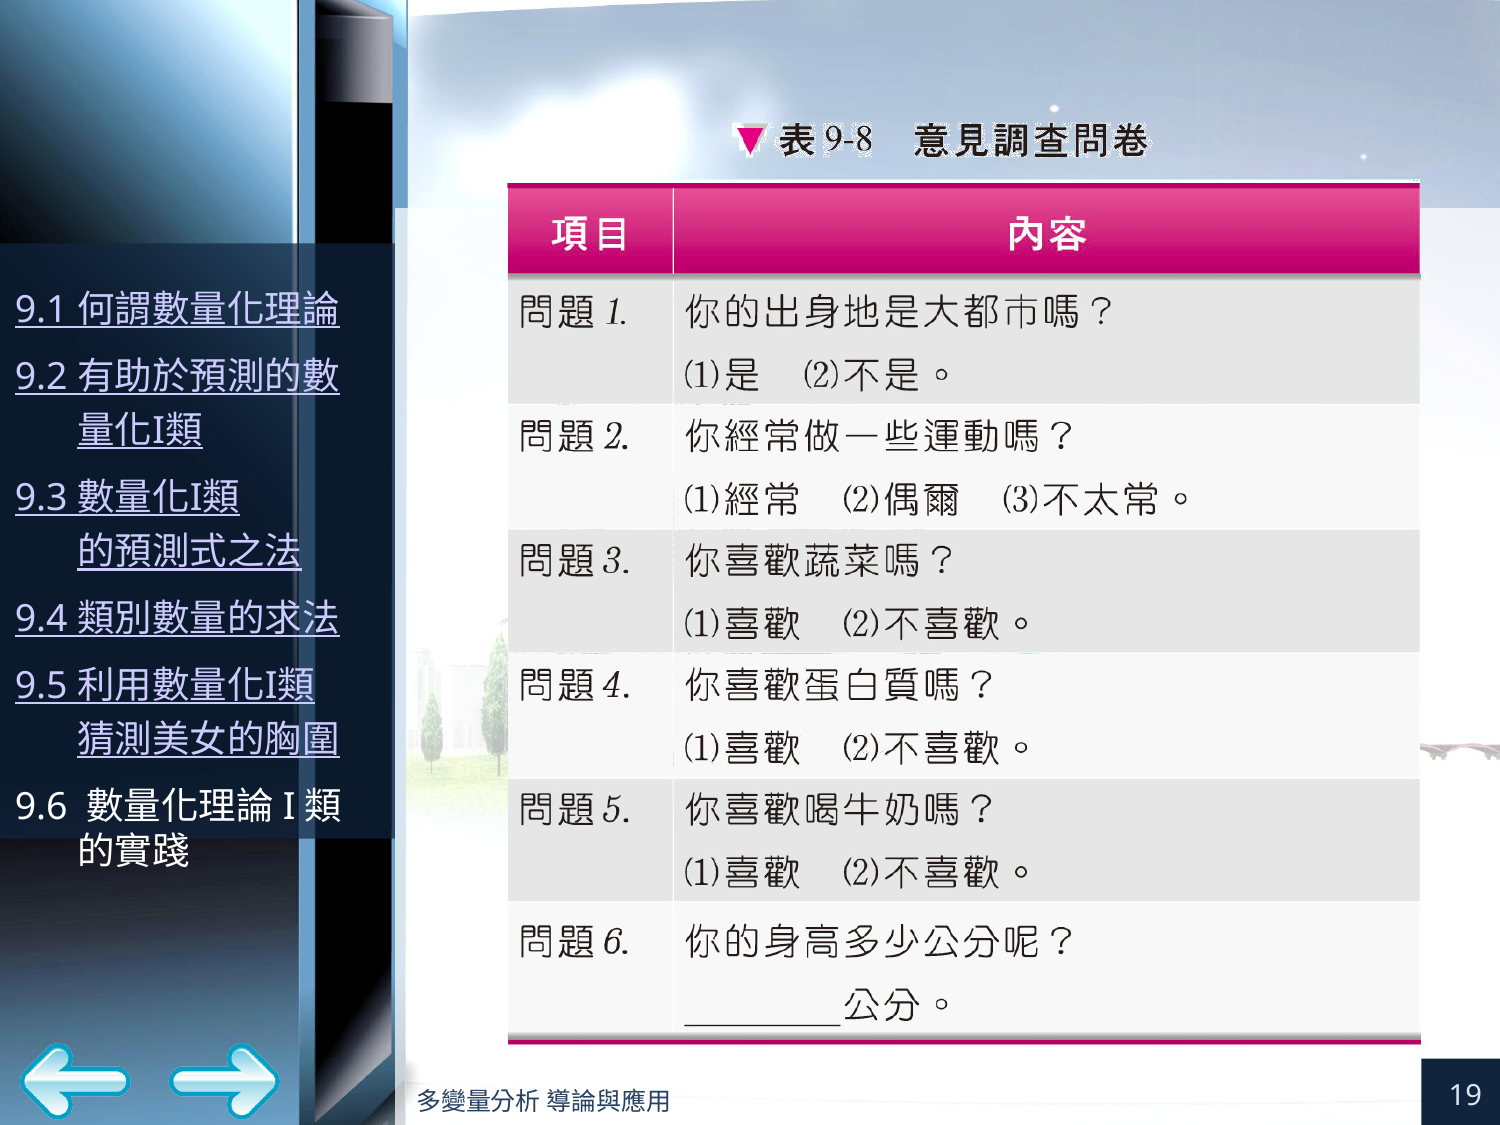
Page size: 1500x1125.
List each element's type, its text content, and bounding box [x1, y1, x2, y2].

slide_number 19 [1410, 1062, 1498, 1125]
picture [0, 0, 1500, 1066]
picture [0, 839, 395, 1125]
picture [83, 841, 91, 849]
footer 多變量分析 導論與應用 [400, 1069, 800, 1125]
picture [83, 851, 91, 861]
